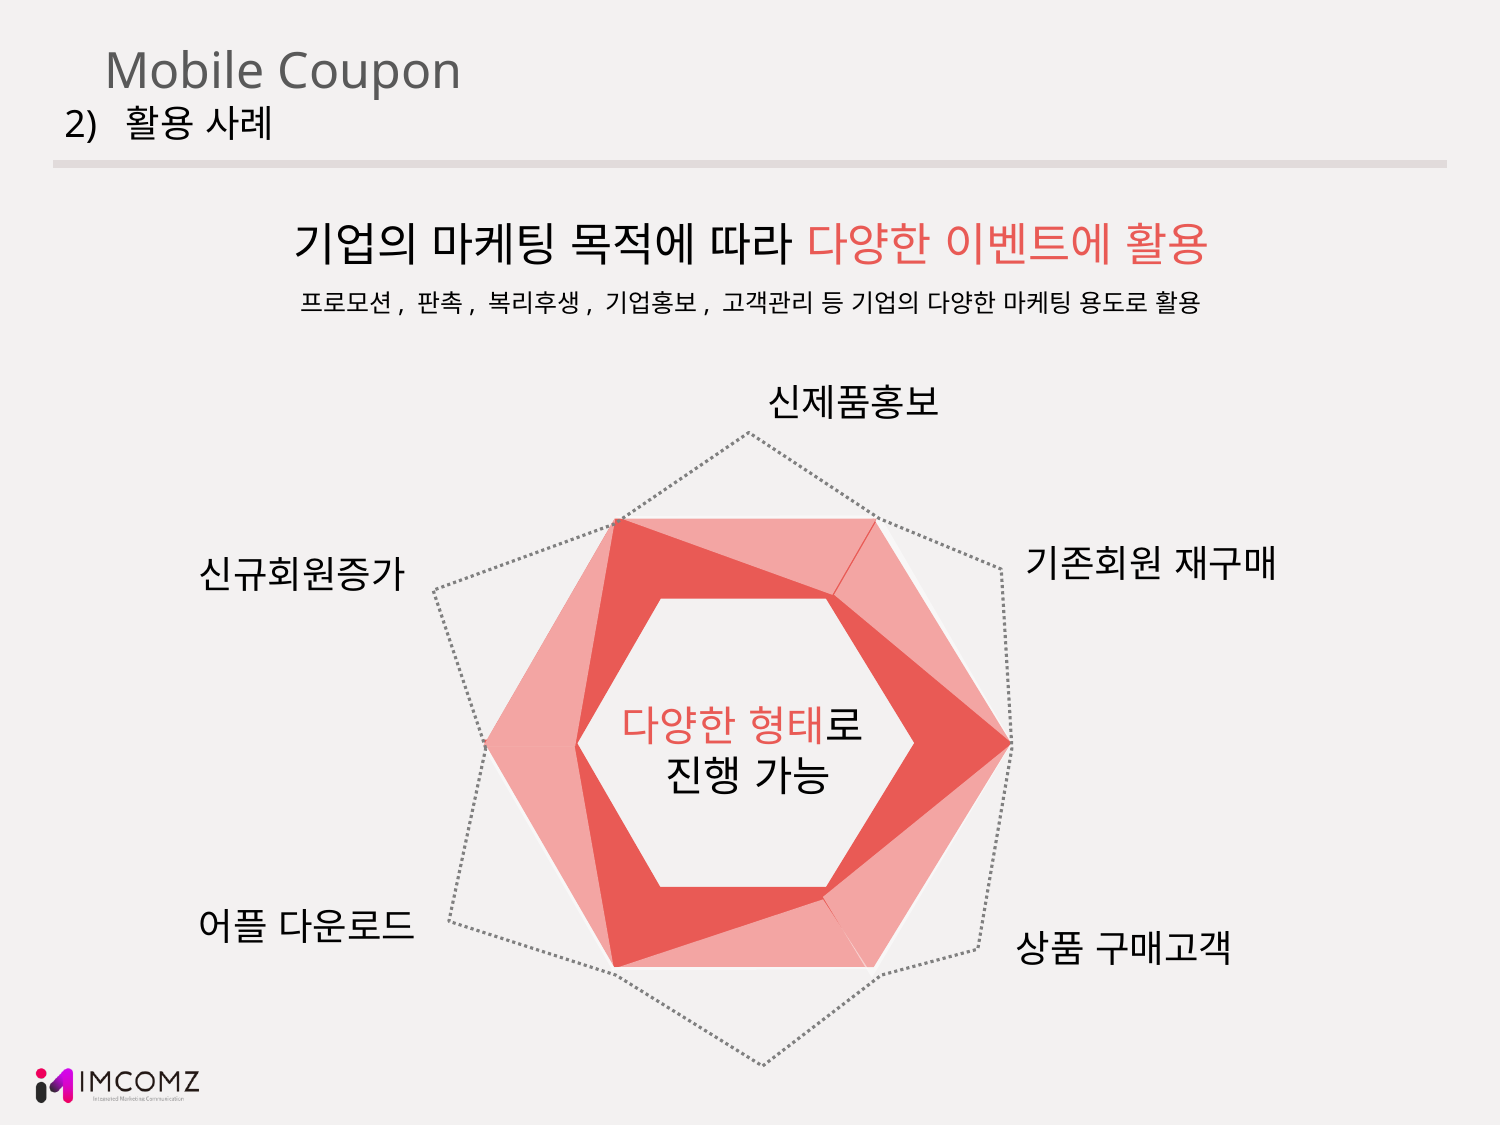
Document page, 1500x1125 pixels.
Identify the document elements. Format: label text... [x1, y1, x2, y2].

text_box [615, 515, 625, 519]
picture [27, 1062, 207, 1108]
text_box 프로모션, 판촉, 복리후생, 기업홍보, 고객관리 등 기업의 다양한 마케팅 용도로 활용 [285, 280, 1217, 326]
text_box 신규회원증가 [183, 543, 421, 604]
text_box [433, 432, 1012, 1067]
text_box 어플 다운로드 [183, 895, 432, 956]
text_box 상품 구매고객 [1000, 917, 1249, 978]
text_box 신제품홍보 [752, 371, 956, 432]
text_box 2) 활용 사례 [49, 93, 290, 153]
text_box 기업의 마케팅 목적에 따라 다양한 이벤트에 활용 [278, 208, 1225, 278]
text_box 기존회원 재구매 [1011, 532, 1293, 592]
text_box Mobile Coupon [89, 30, 478, 106]
